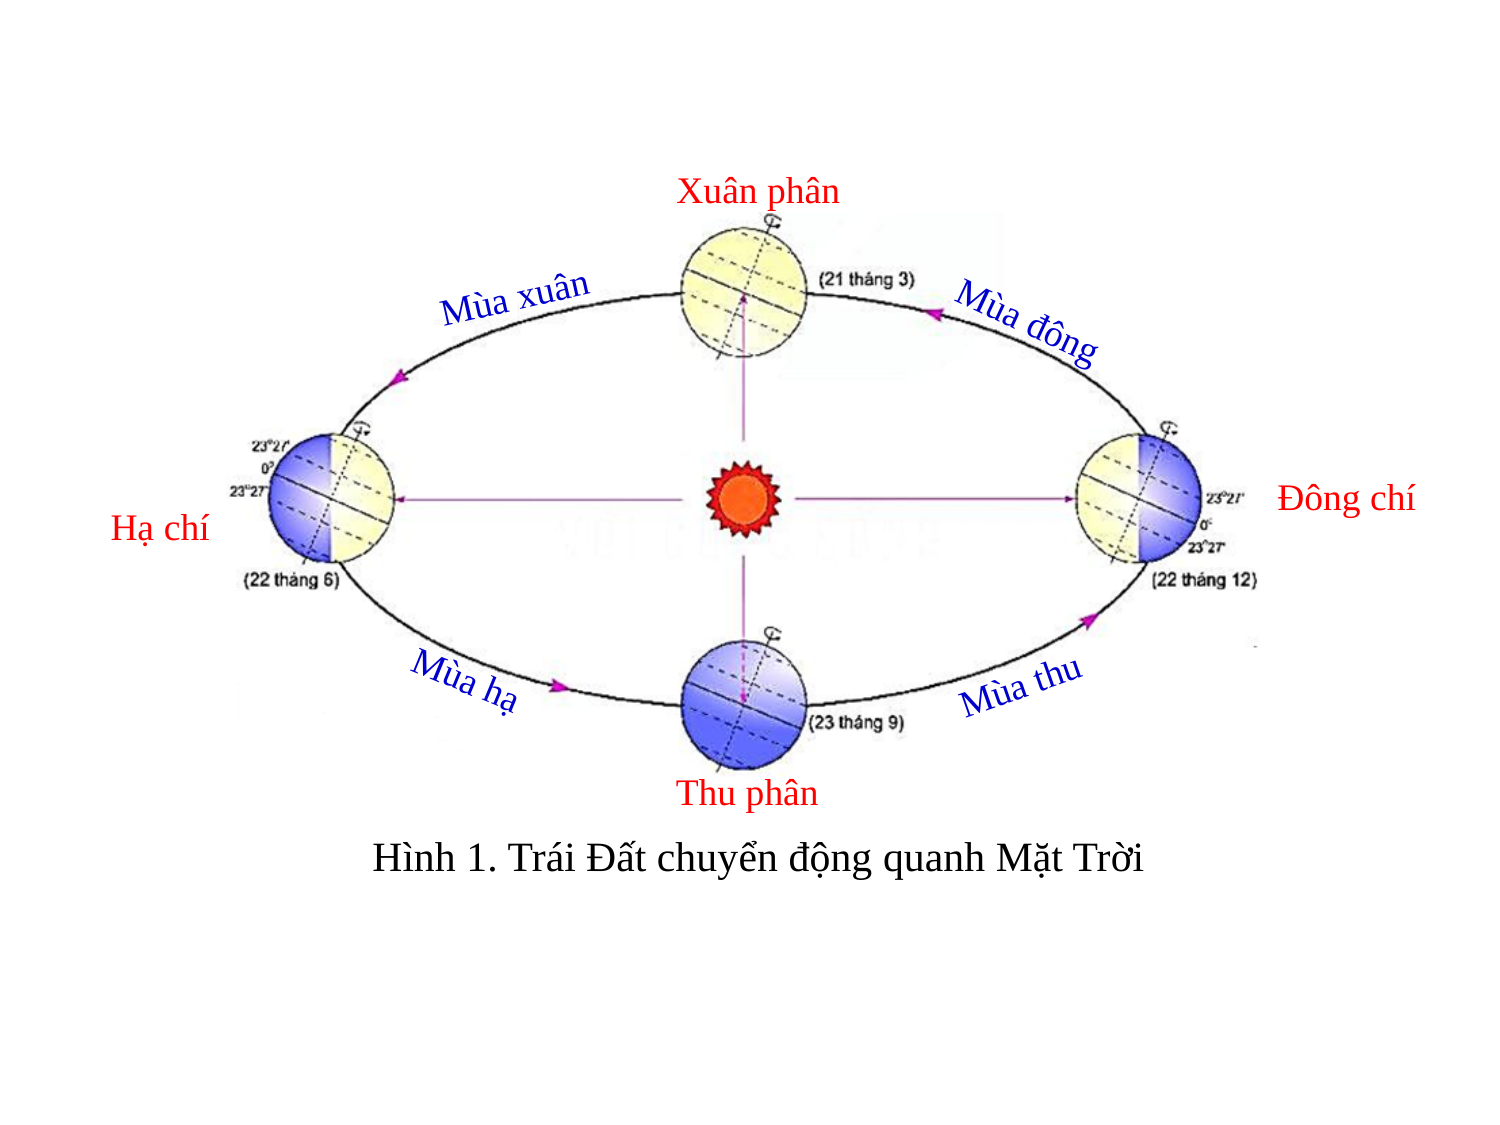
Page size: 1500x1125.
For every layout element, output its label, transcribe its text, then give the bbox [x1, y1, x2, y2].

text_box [14, 212, 1500, 891]
text_box Xuân phân [661, 158, 856, 210]
